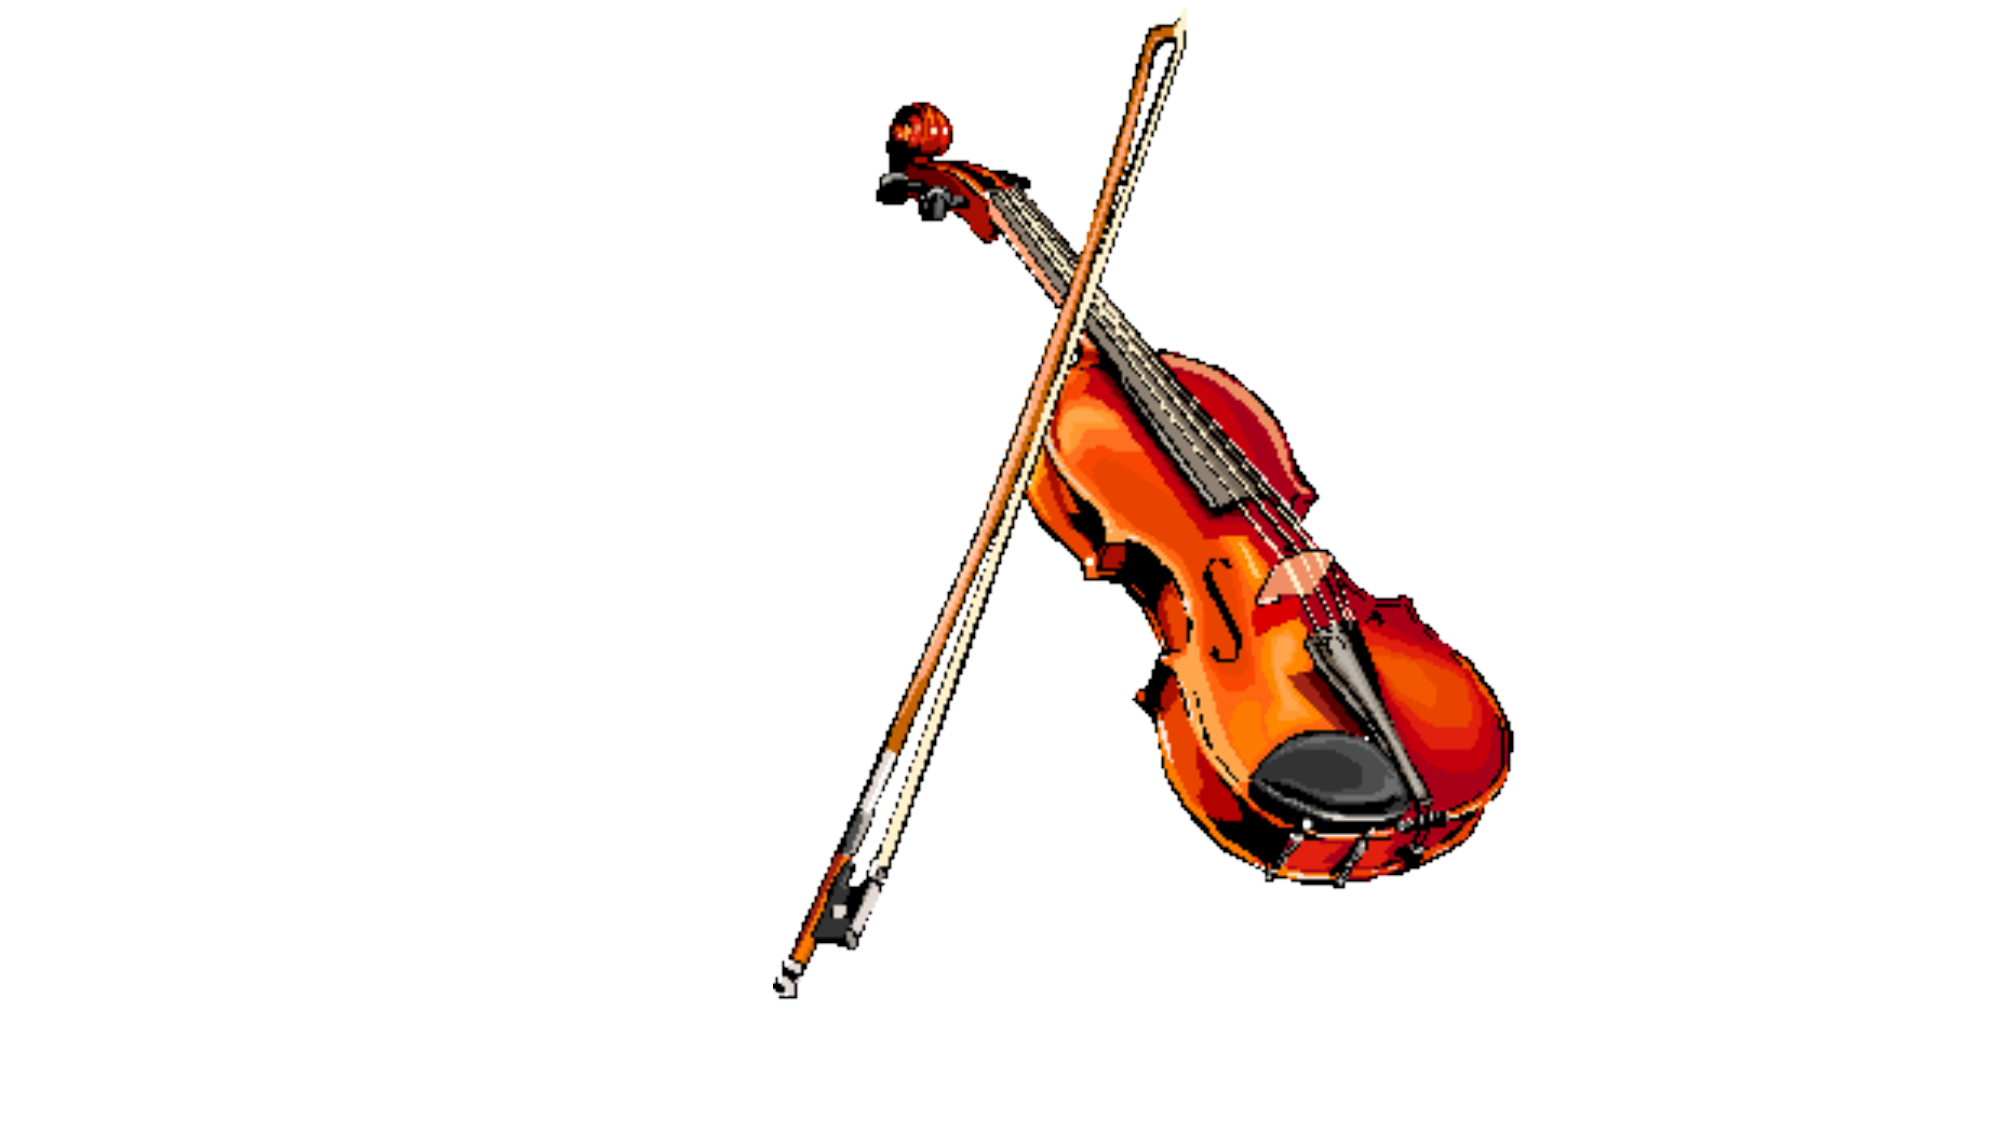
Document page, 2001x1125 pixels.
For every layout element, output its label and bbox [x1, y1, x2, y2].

picture [773, 0, 1525, 1010]
